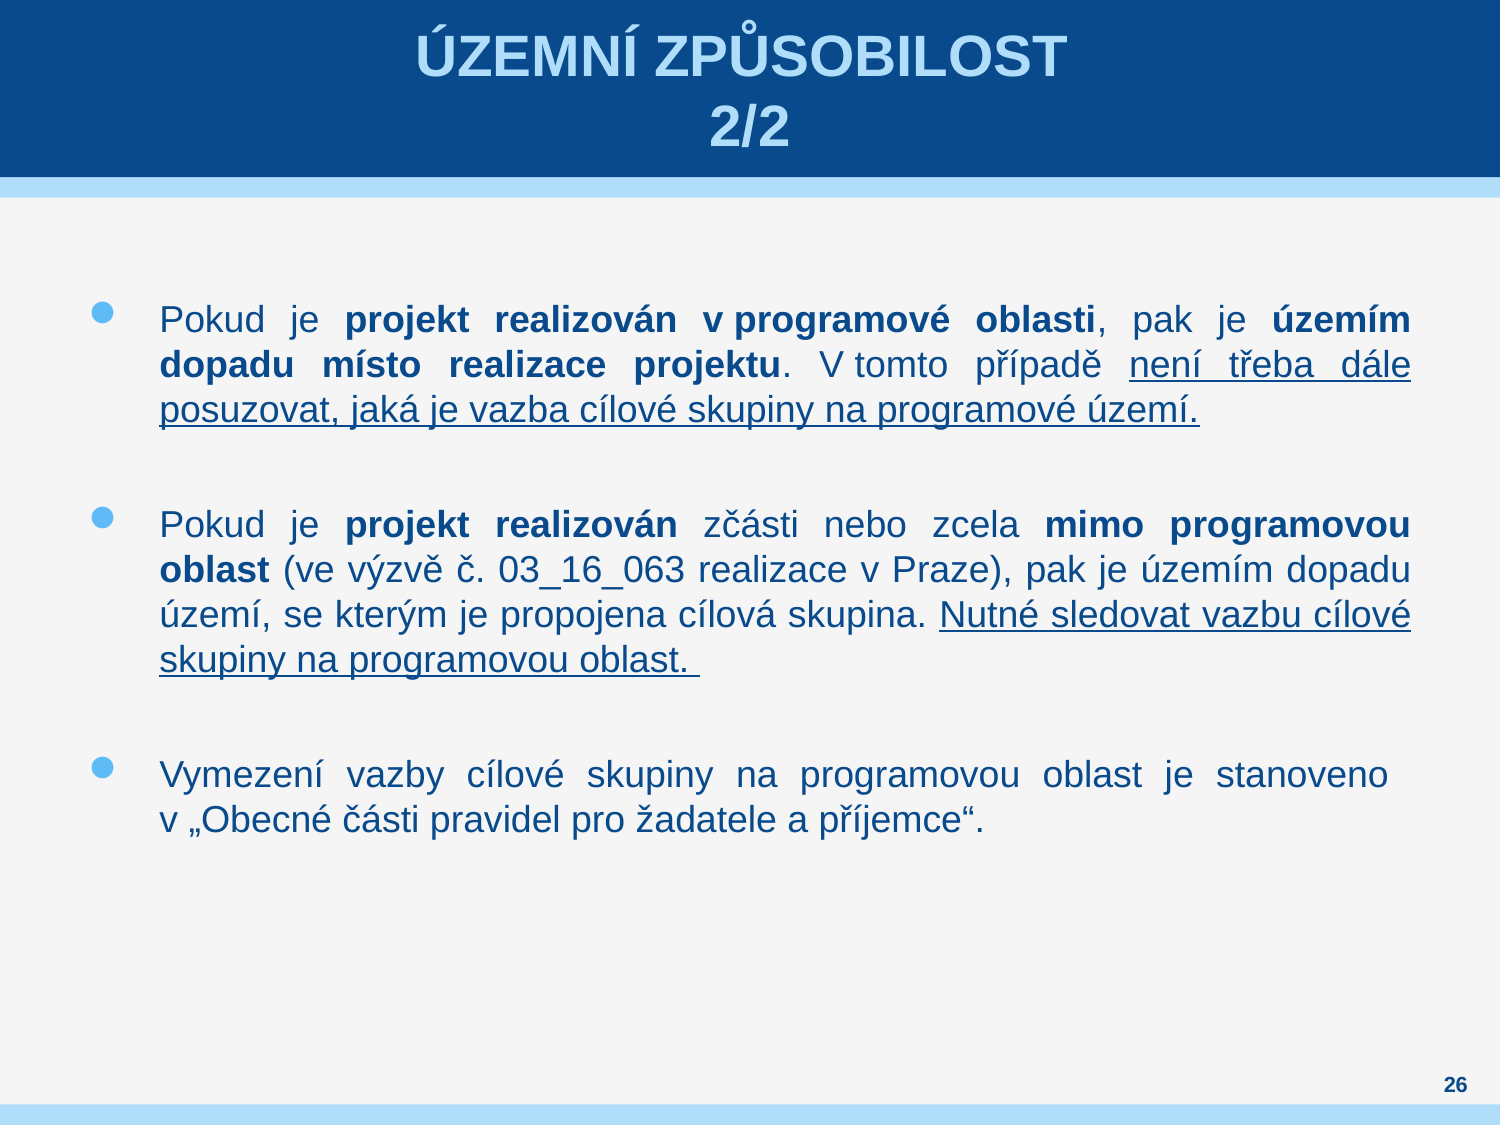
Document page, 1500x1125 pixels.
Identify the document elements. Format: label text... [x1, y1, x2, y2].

list Pokud je projekt realizován v programové oblasti, pak je územím dopadu místo realizace projektu. V tomto případě není třeba dále posuzovat, jaká je vazba cílové skupiny na programové území. Pokud je projekt realizován zčásti nebo zcela mimo programovou oblast (ve výzvě č. 03_16_063 realizace v Praze), pak je územím dopadu území, se kterým je propojena cílová skupina. Nutné sledovat vazbu cílové skupiny na programovou oblast. Vymezení vazby cílové skupiny na programovou oblast je stanoveno v „Obecné části pravidel pro žadatele a příjemce“. [88, 295, 1412, 1004]
slide_number 26 [1417, 1068, 1495, 1099]
title Územní způsobilost 2/2 [59, 0, 1441, 178]
